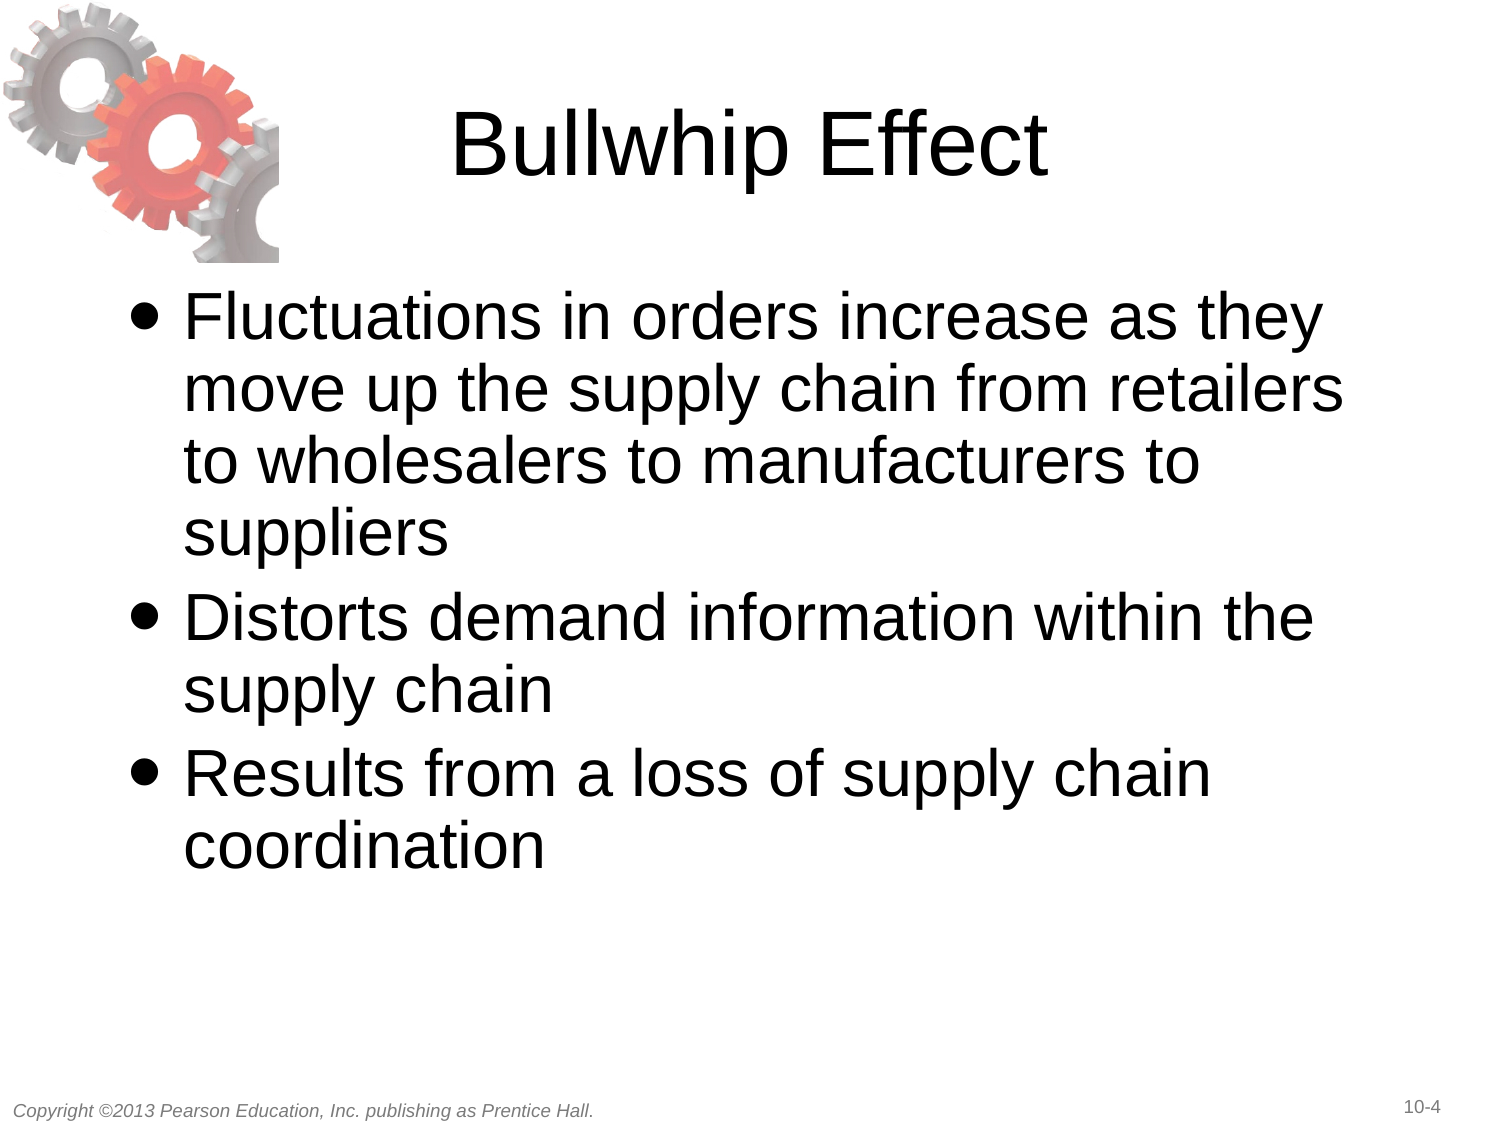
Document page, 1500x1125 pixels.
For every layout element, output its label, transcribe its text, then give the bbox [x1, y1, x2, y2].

picture [0, 0, 279, 263]
list Fluctuations in orders increase as they move up the supply chain from retailers to wholesalers to manufacturers to suppliers Distorts demand information within the supply chain Results from a loss of supply chain coordination [112, 274, 1381, 951]
title Bullwhip Effect [74, 44, 1426, 233]
